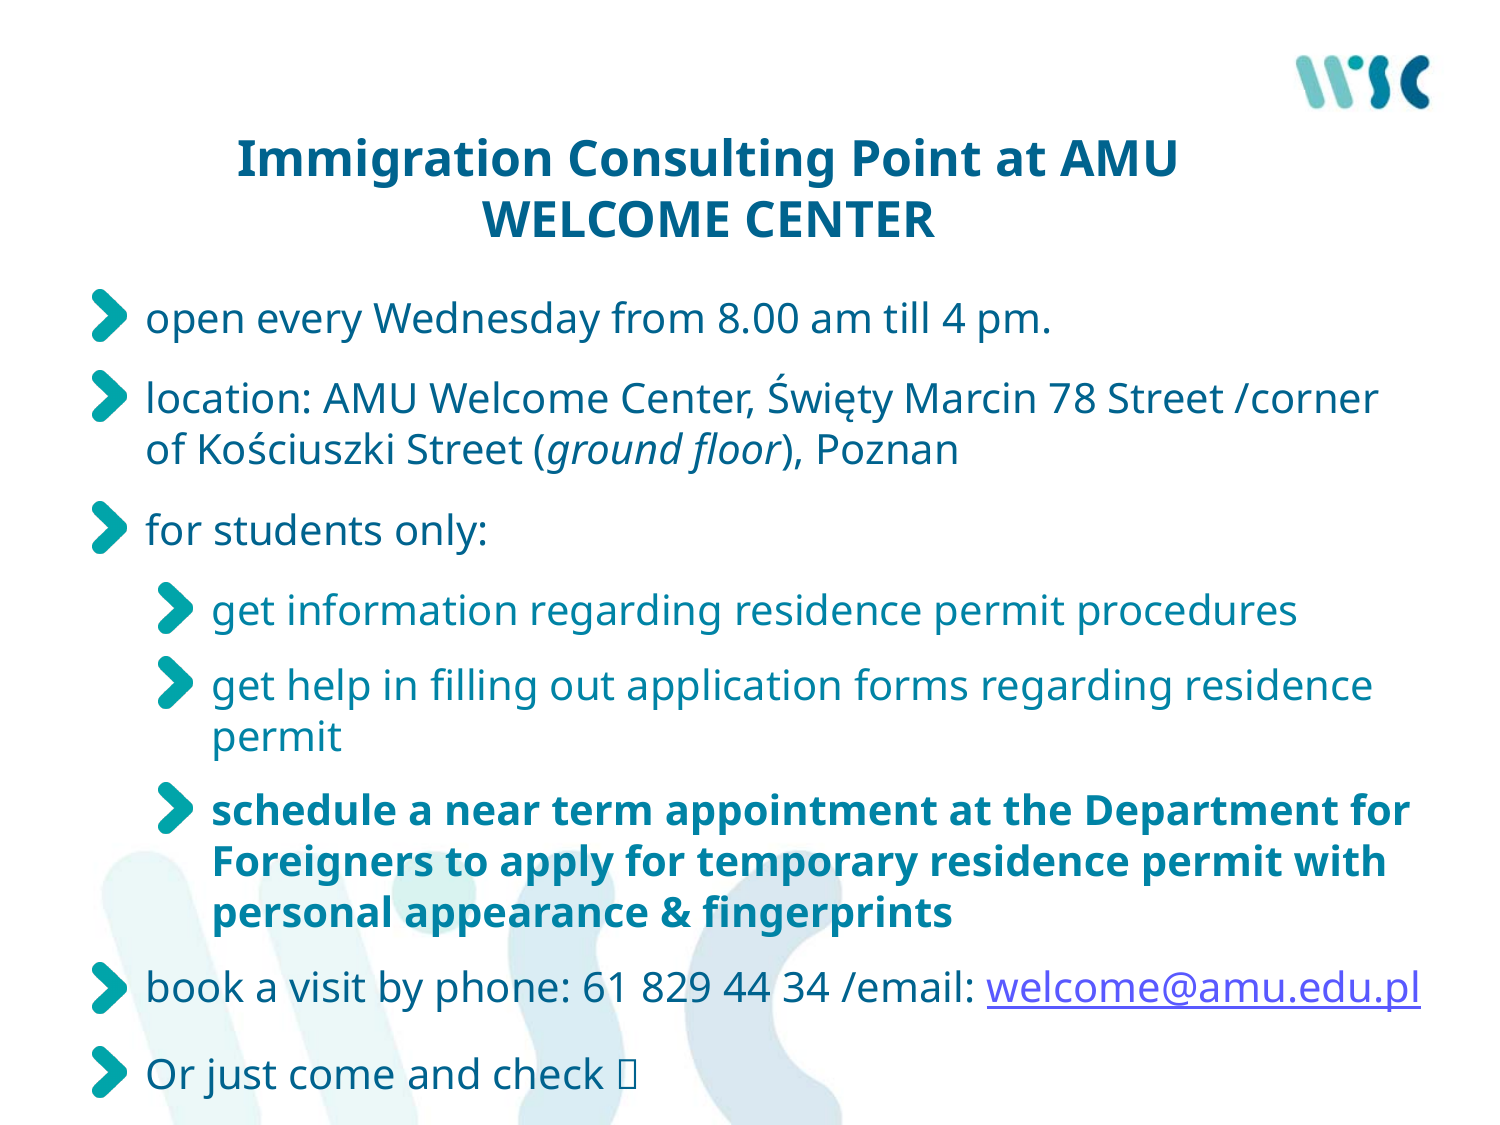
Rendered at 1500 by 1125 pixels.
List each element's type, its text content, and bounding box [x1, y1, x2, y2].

title Immigration Consulting Point at AMU WELCOME CENTER [112, 89, 1306, 256]
picture [0, 0, 1500, 1125]
list open every Wednesday from 8.00 am till 4 pm. location: AMU Welcome Center, Święty Marcin 78 Street /corner of Kościuszki Street (ground floor), Poznan for students only: get information regarding residence permit procedures get help in filling out application forms regarding residence permit schedule a near term appointment at the Department for Foreigners to apply for temporary residence permit with personal appearance & fingerprints book a visit by phone: 61 829 44 34 /email: welcome@amu.edu.pl Or just come and check  [74, 290, 1425, 1095]
